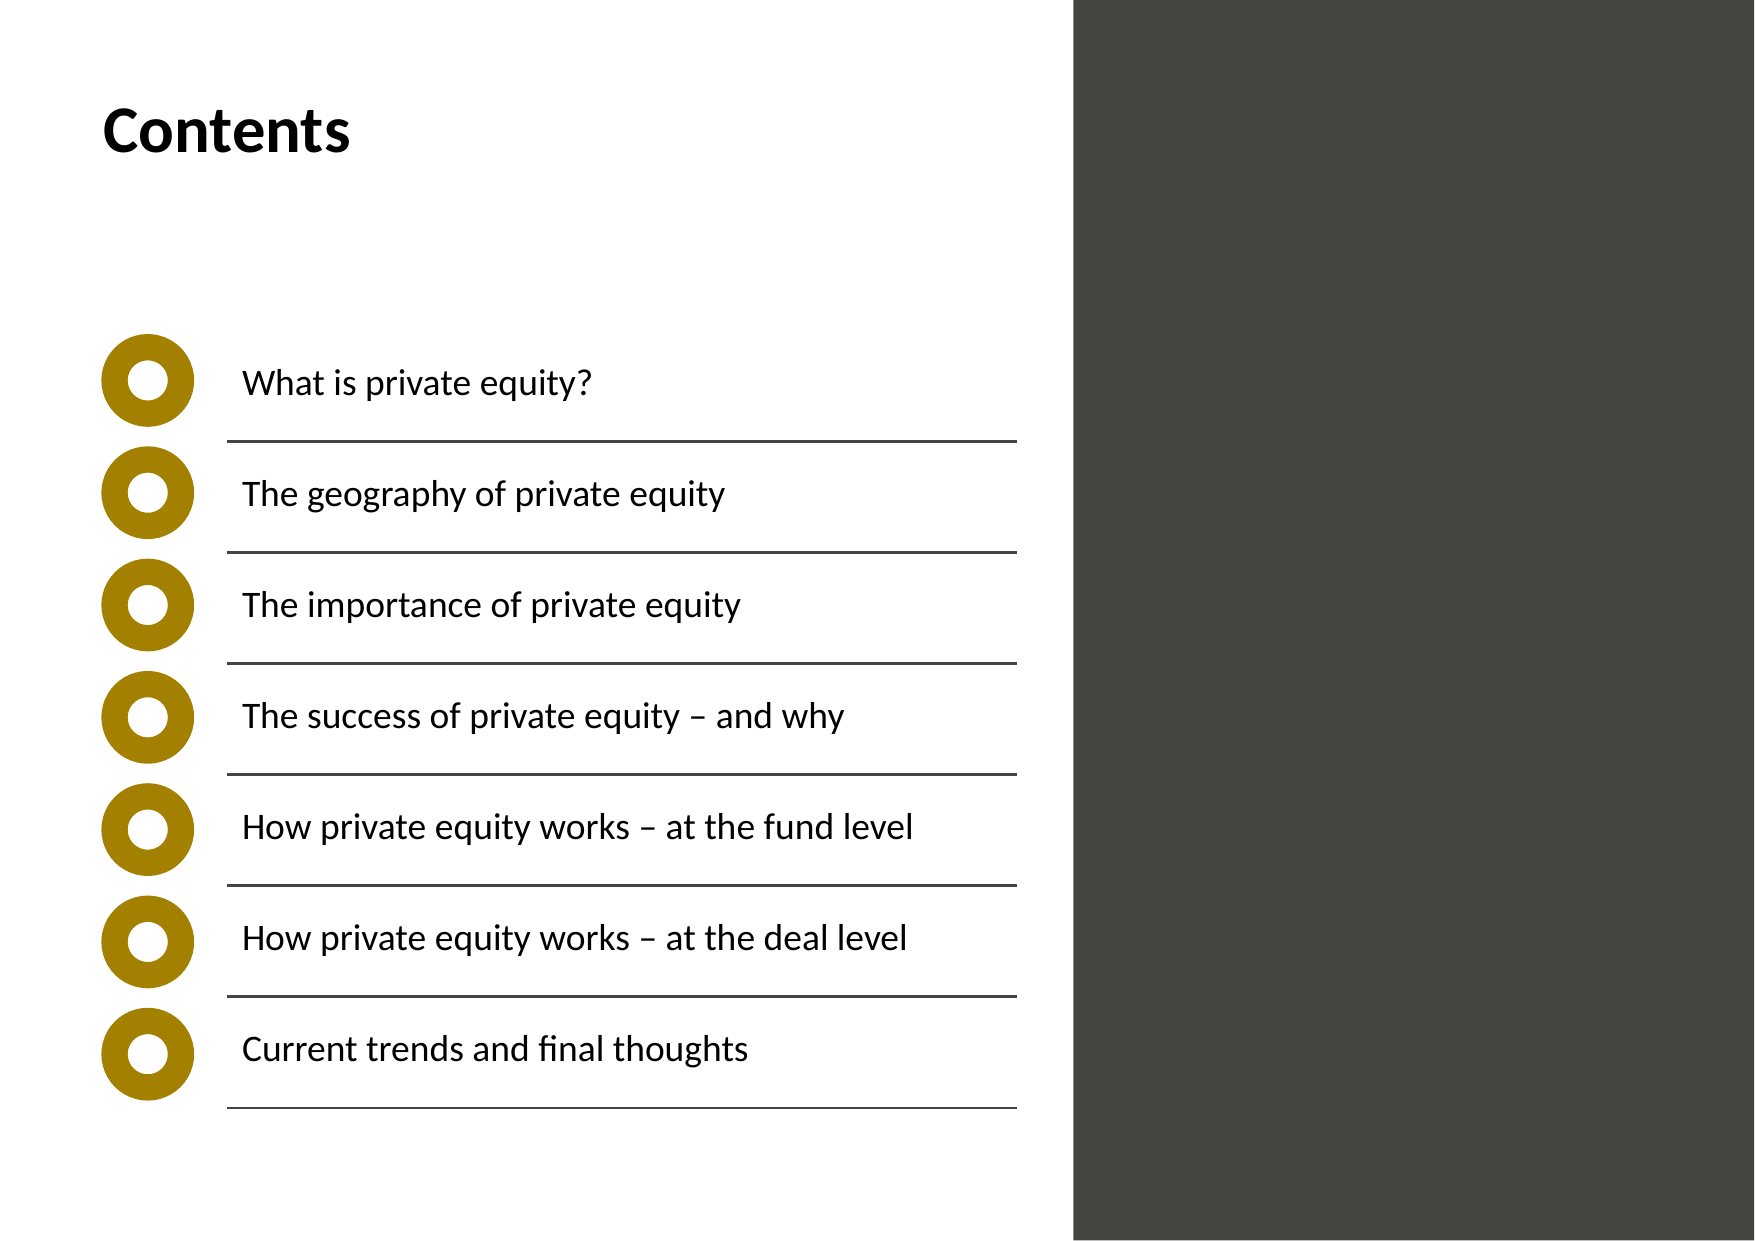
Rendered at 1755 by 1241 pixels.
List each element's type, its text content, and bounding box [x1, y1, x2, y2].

table_cell [103, 886, 227, 997]
table_cell [103, 997, 227, 1108]
text_box [101, 1007, 195, 1101]
title Contents [103, 94, 1017, 187]
text_box [101, 446, 195, 540]
table_cell [103, 664, 227, 775]
table_cell How private equity works – at the fund level [227, 776, 1017, 884]
text_box [101, 334, 195, 427]
table_cell The geography of private equity [227, 443, 1017, 551]
table_header What is private equity? [227, 331, 1017, 440]
text_box [101, 558, 195, 652]
table_cell [103, 553, 227, 664]
table_cell How private equity works – at the deal level [227, 887, 1017, 995]
table_cell [103, 775, 227, 886]
table_cell The success of private equity – and why [227, 665, 1017, 773]
table_cell Current trends and final thoughts [227, 998, 1017, 1107]
table_cell The importance of private equity [227, 554, 1017, 662]
text_box [101, 670, 195, 764]
text_box [101, 895, 195, 989]
table_cell [103, 442, 227, 553]
text_box [101, 783, 195, 876]
table_header [103, 331, 227, 442]
